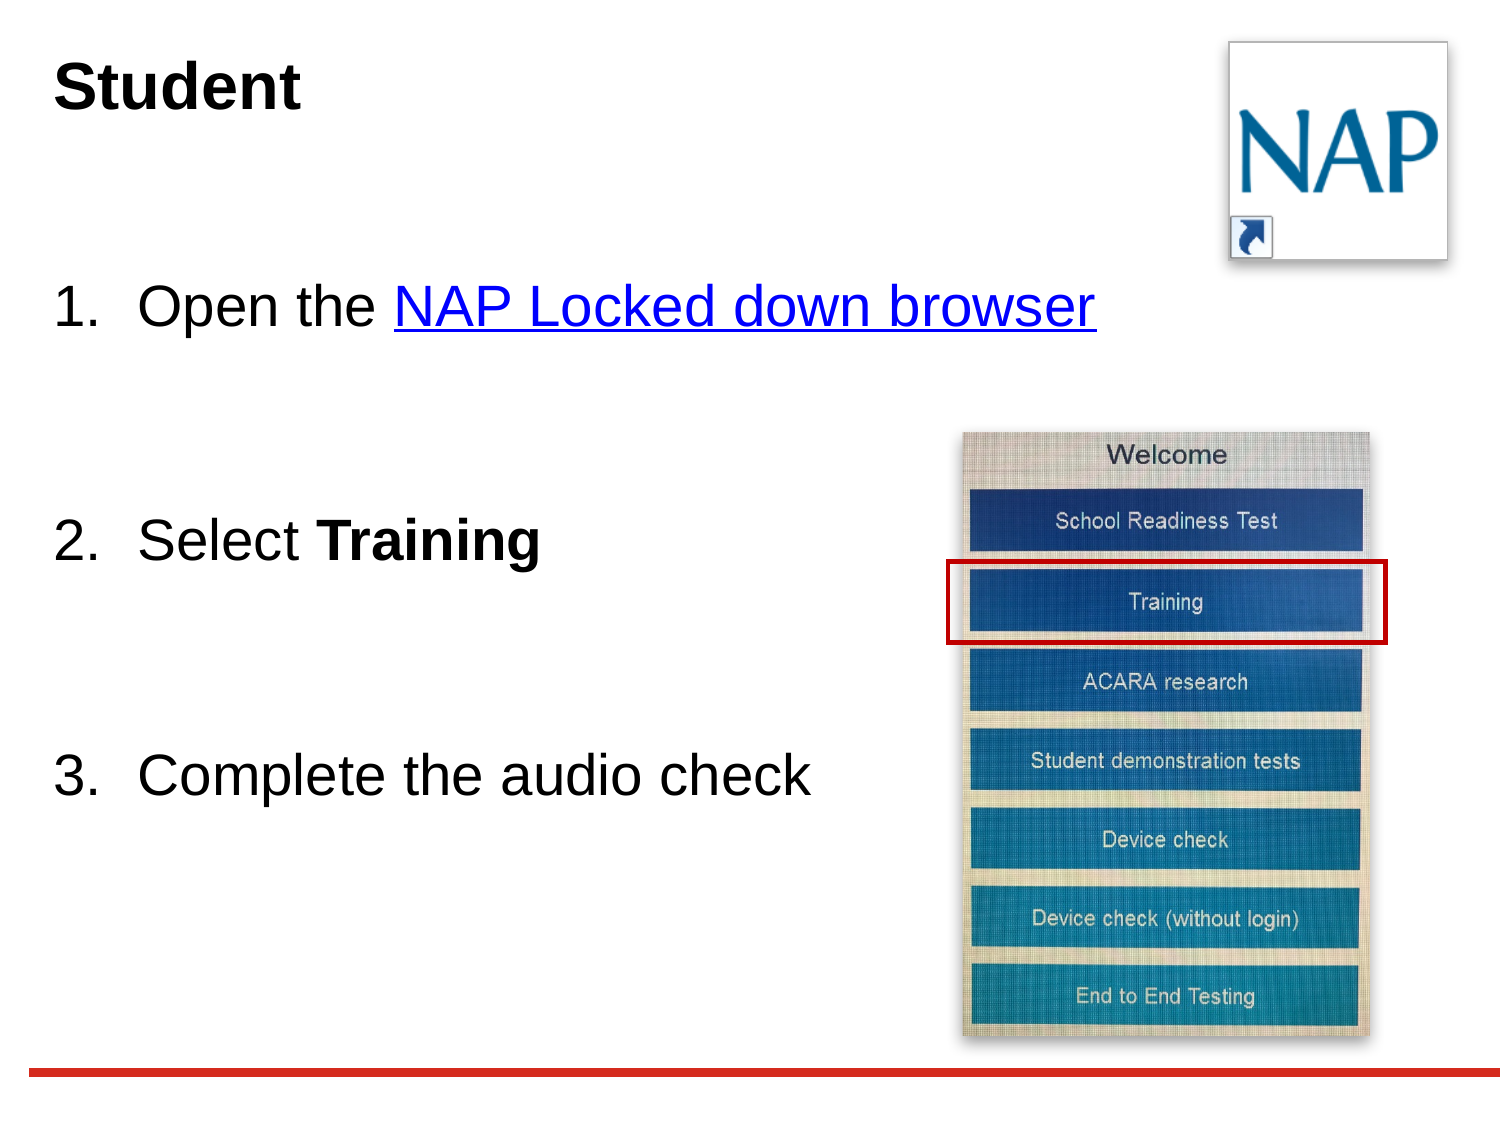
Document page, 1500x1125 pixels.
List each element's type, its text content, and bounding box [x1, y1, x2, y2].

picture [1229, 42, 1448, 260]
text_box [1375, 561, 1386, 643]
list Open the NAP Locked down browser Select Training Complete the audio check [53, 232, 1483, 988]
title Student [53, 42, 1223, 115]
text_box [948, 561, 957, 643]
picture [962, 432, 1371, 1036]
